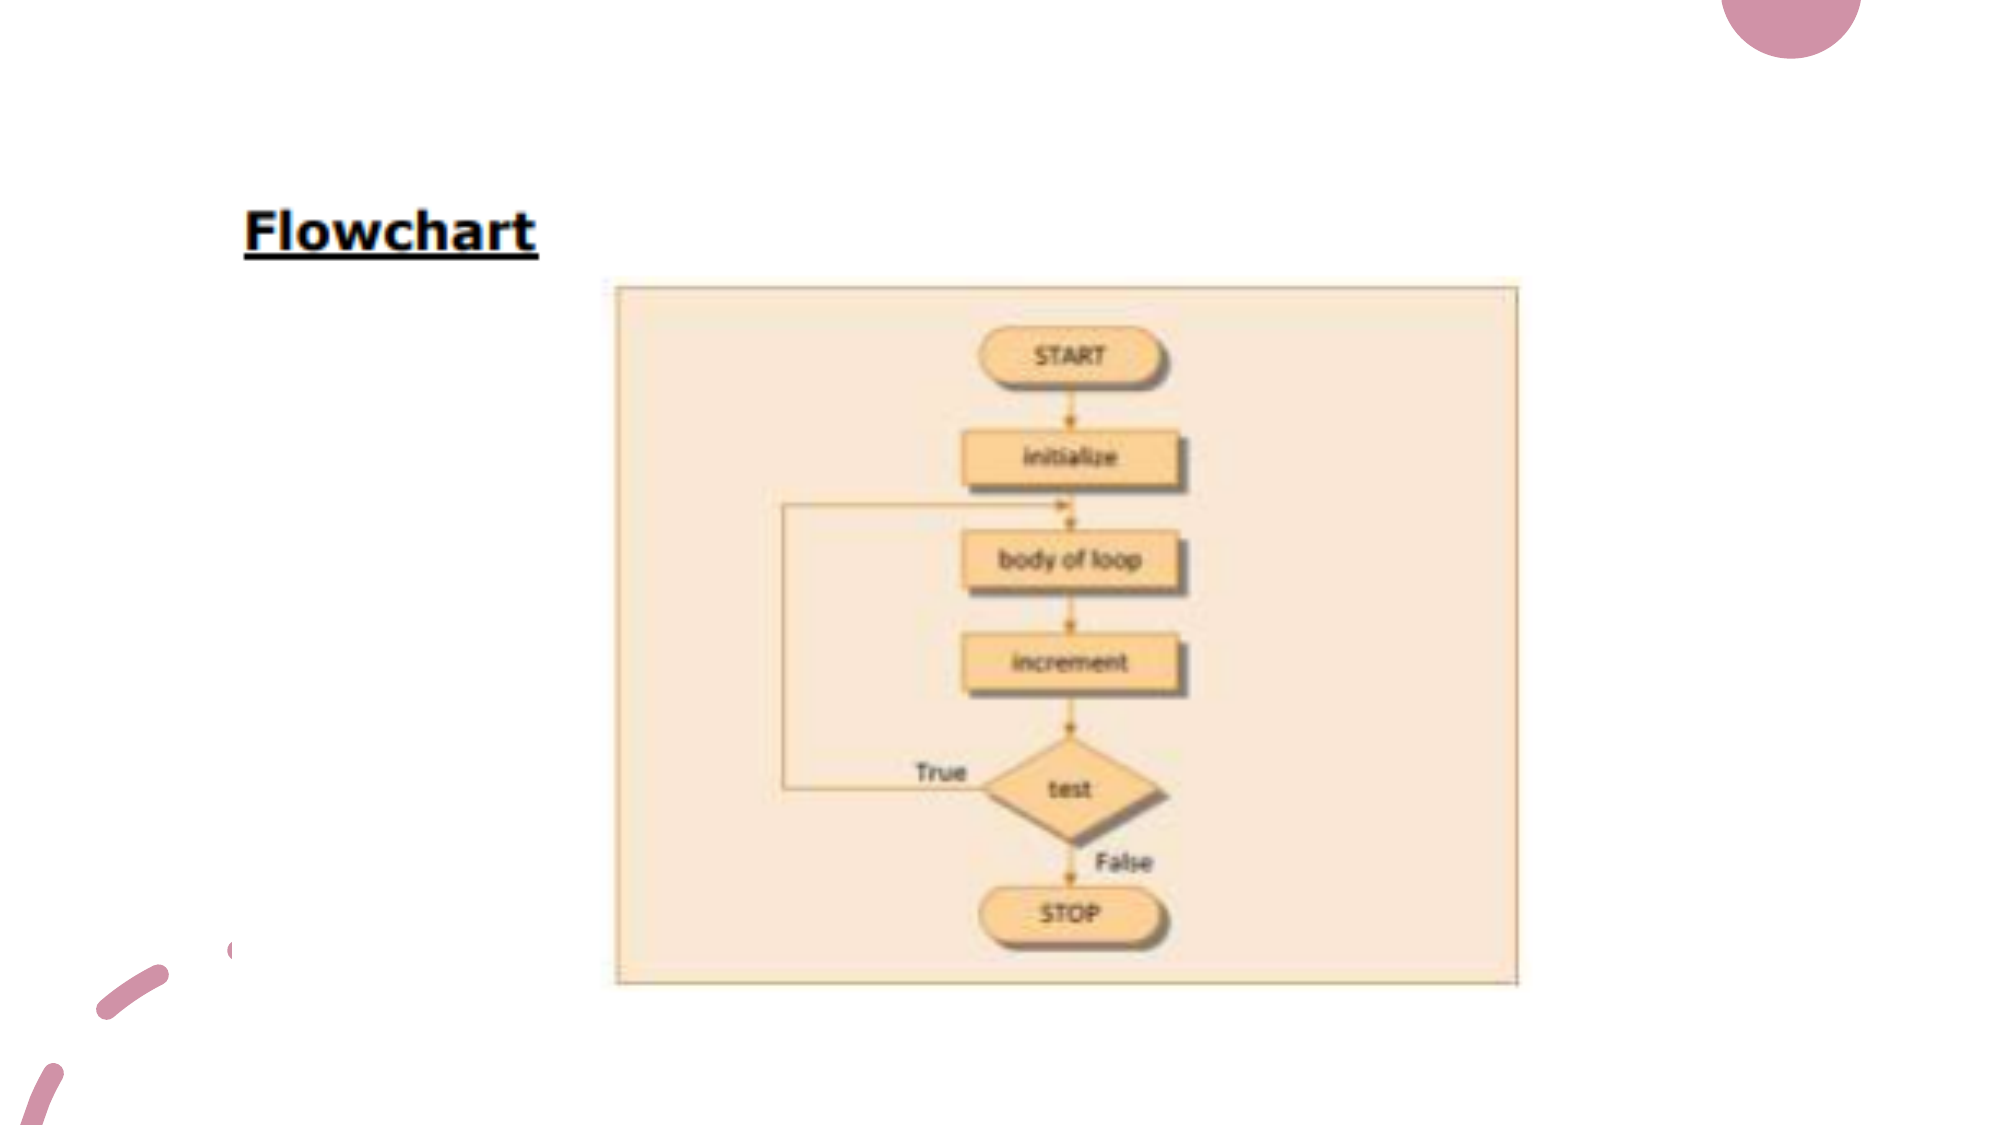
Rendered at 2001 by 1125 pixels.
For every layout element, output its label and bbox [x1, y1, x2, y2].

picture [232, 179, 1641, 1022]
